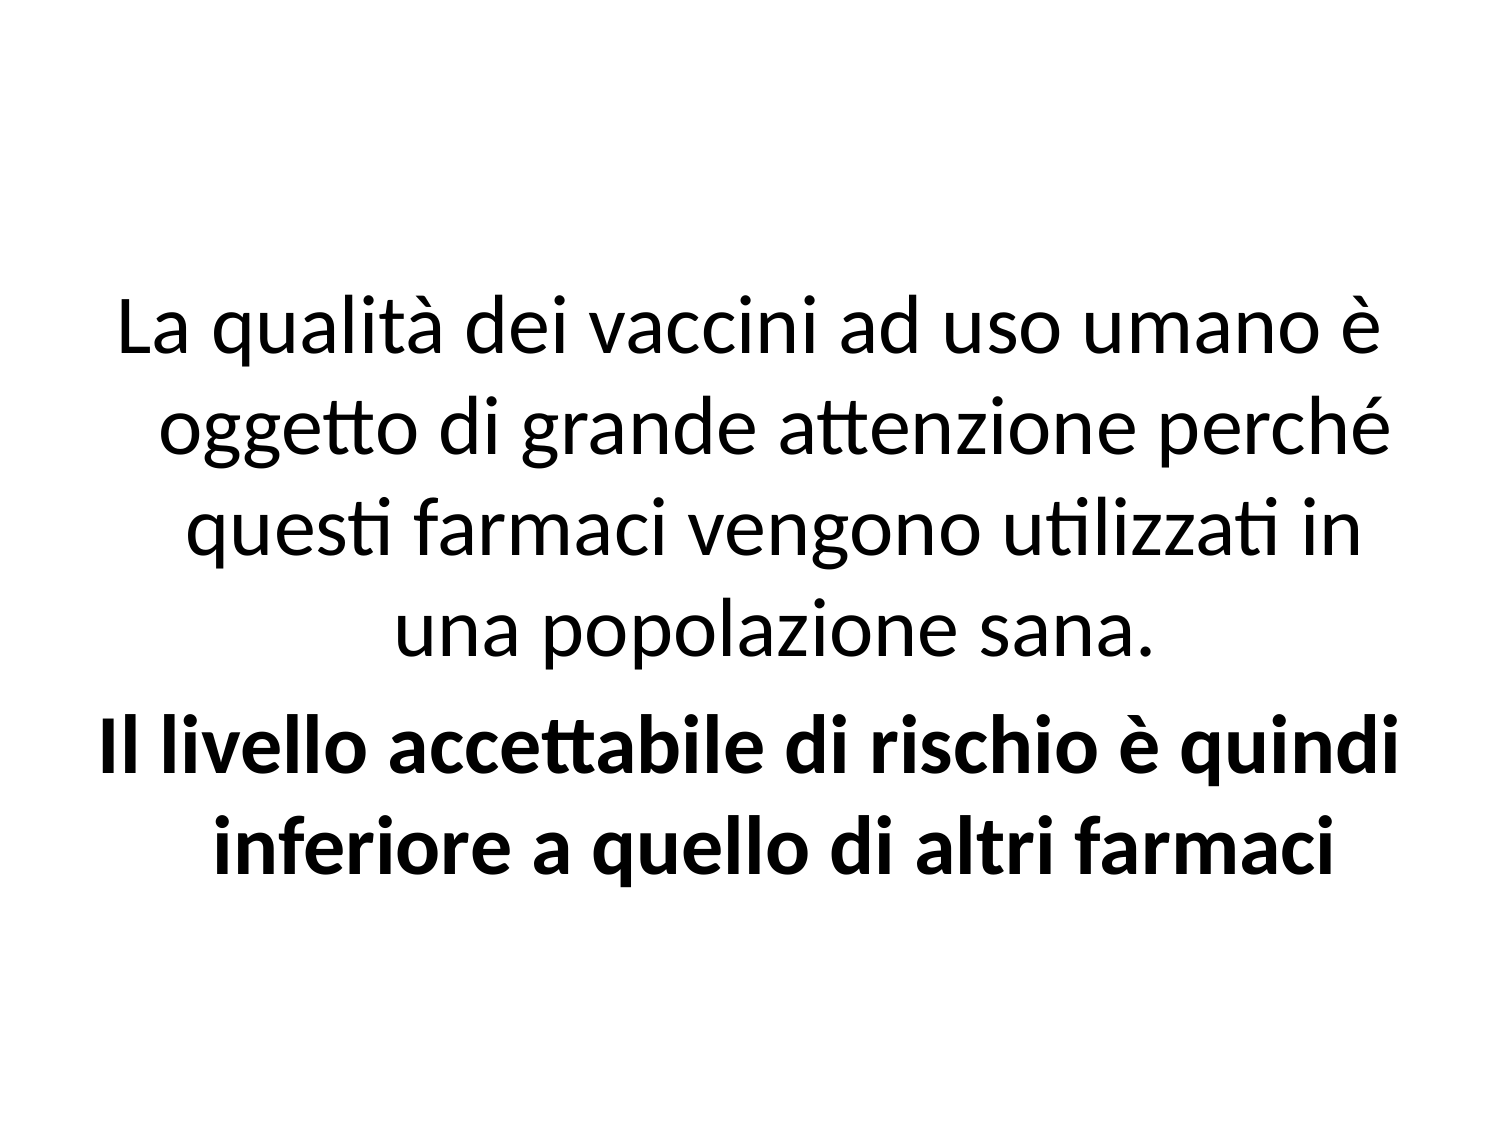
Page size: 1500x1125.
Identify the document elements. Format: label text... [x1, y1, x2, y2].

list La qualità dei vaccini ad uso umano è oggetto di grande attenzione perché questi farmaci vengono utilizzati in una popolazione sana. Il livello accettabile di rischio è quindi inferiore a quello di altri farmaci [75, 262, 1425, 1005]
